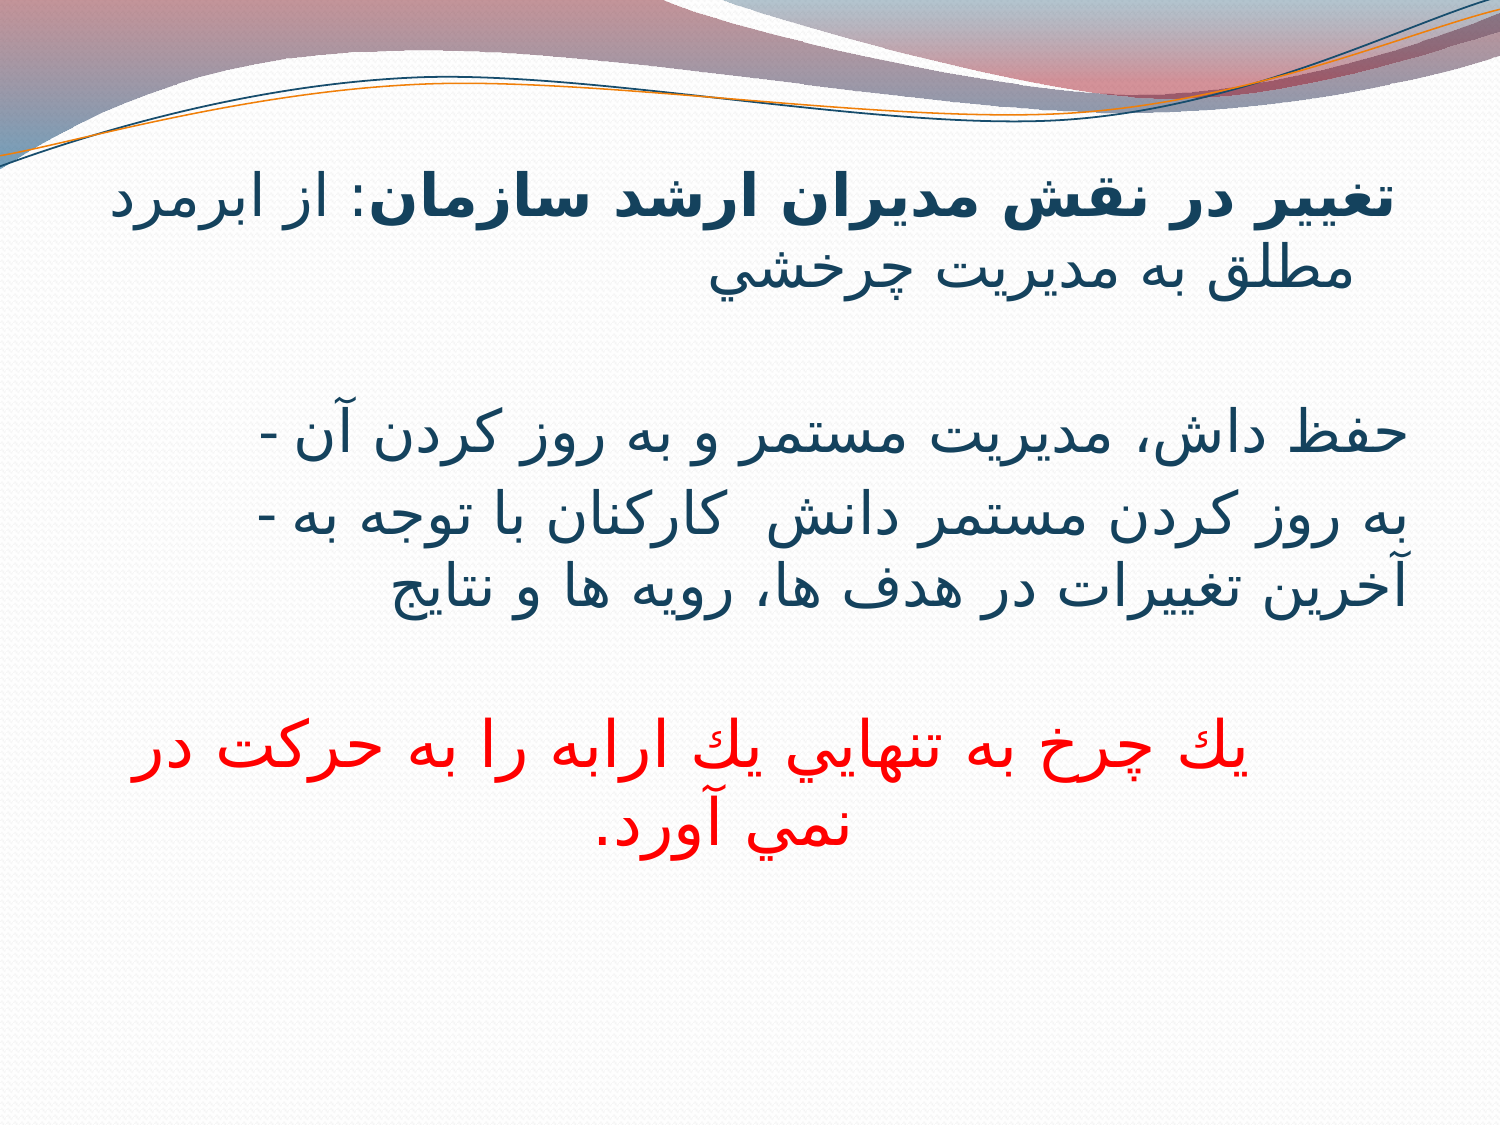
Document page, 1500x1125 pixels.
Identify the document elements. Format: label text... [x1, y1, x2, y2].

list تغيير در نقش مديران ارشد سازمان: از ابرمرد مطلق به مديريت چرخشي - حفظ داش، مديريت مستمر و به روز كردن آن - به روز كردن مستمر دانش كاركنان با توجه به آخرين تغييرات در هدف ها، رويه ها و نتايج يك چرخ به تنهايي يك ارابه را به حركت در نمي آورد. [75, 149, 1425, 870]
